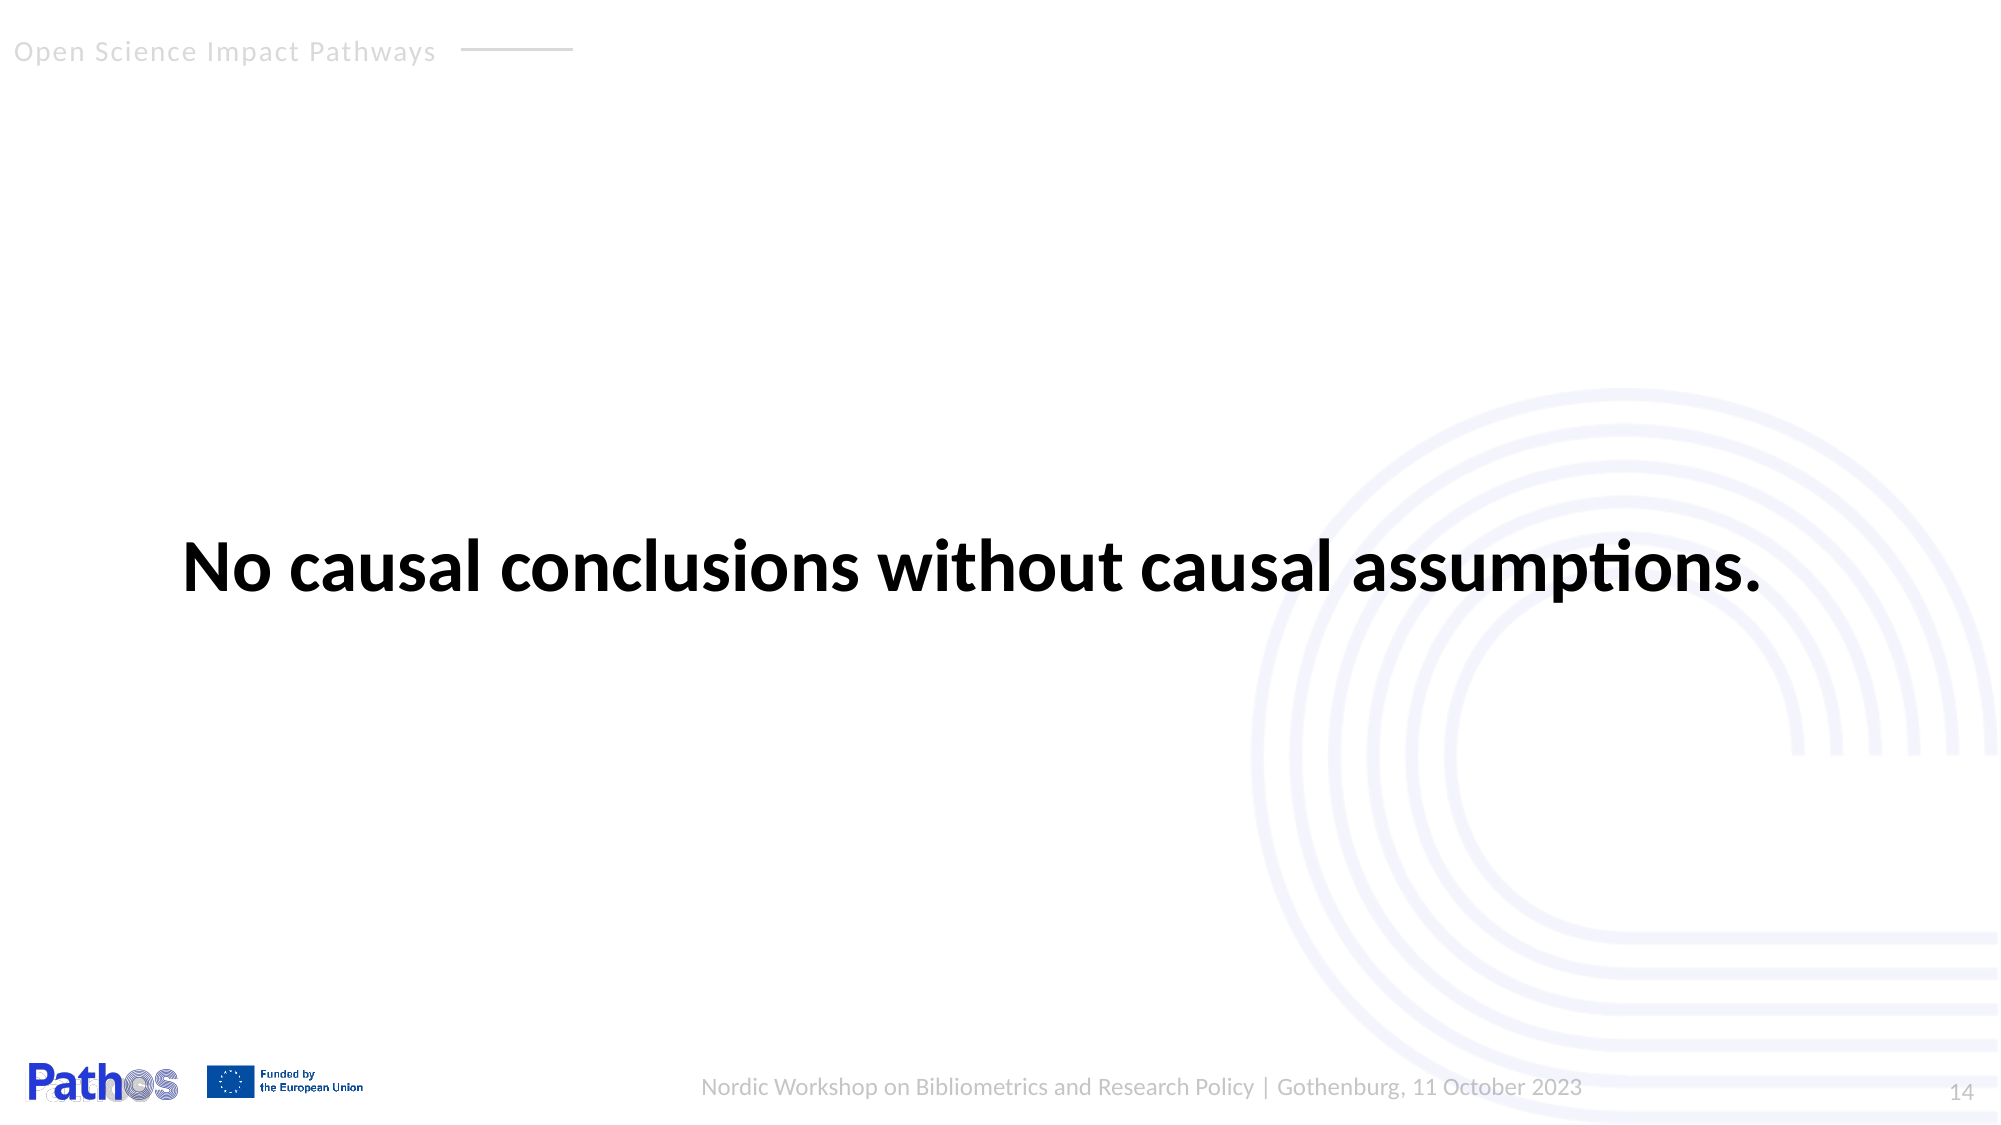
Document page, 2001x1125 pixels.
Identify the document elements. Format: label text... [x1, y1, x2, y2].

slide_number 14 [1922, 1060, 1990, 1121]
picture [1249, 388, 2000, 1124]
footer Nordic Workshop on Bibliometrics and Research Policy | Gothenburg, 11 October 2023 [395, 1052, 1891, 1119]
text_box No causal conclusions without causal assumptions. [120, 509, 1829, 615]
picture [25, 1063, 178, 1102]
picture [201, 1063, 371, 1100]
